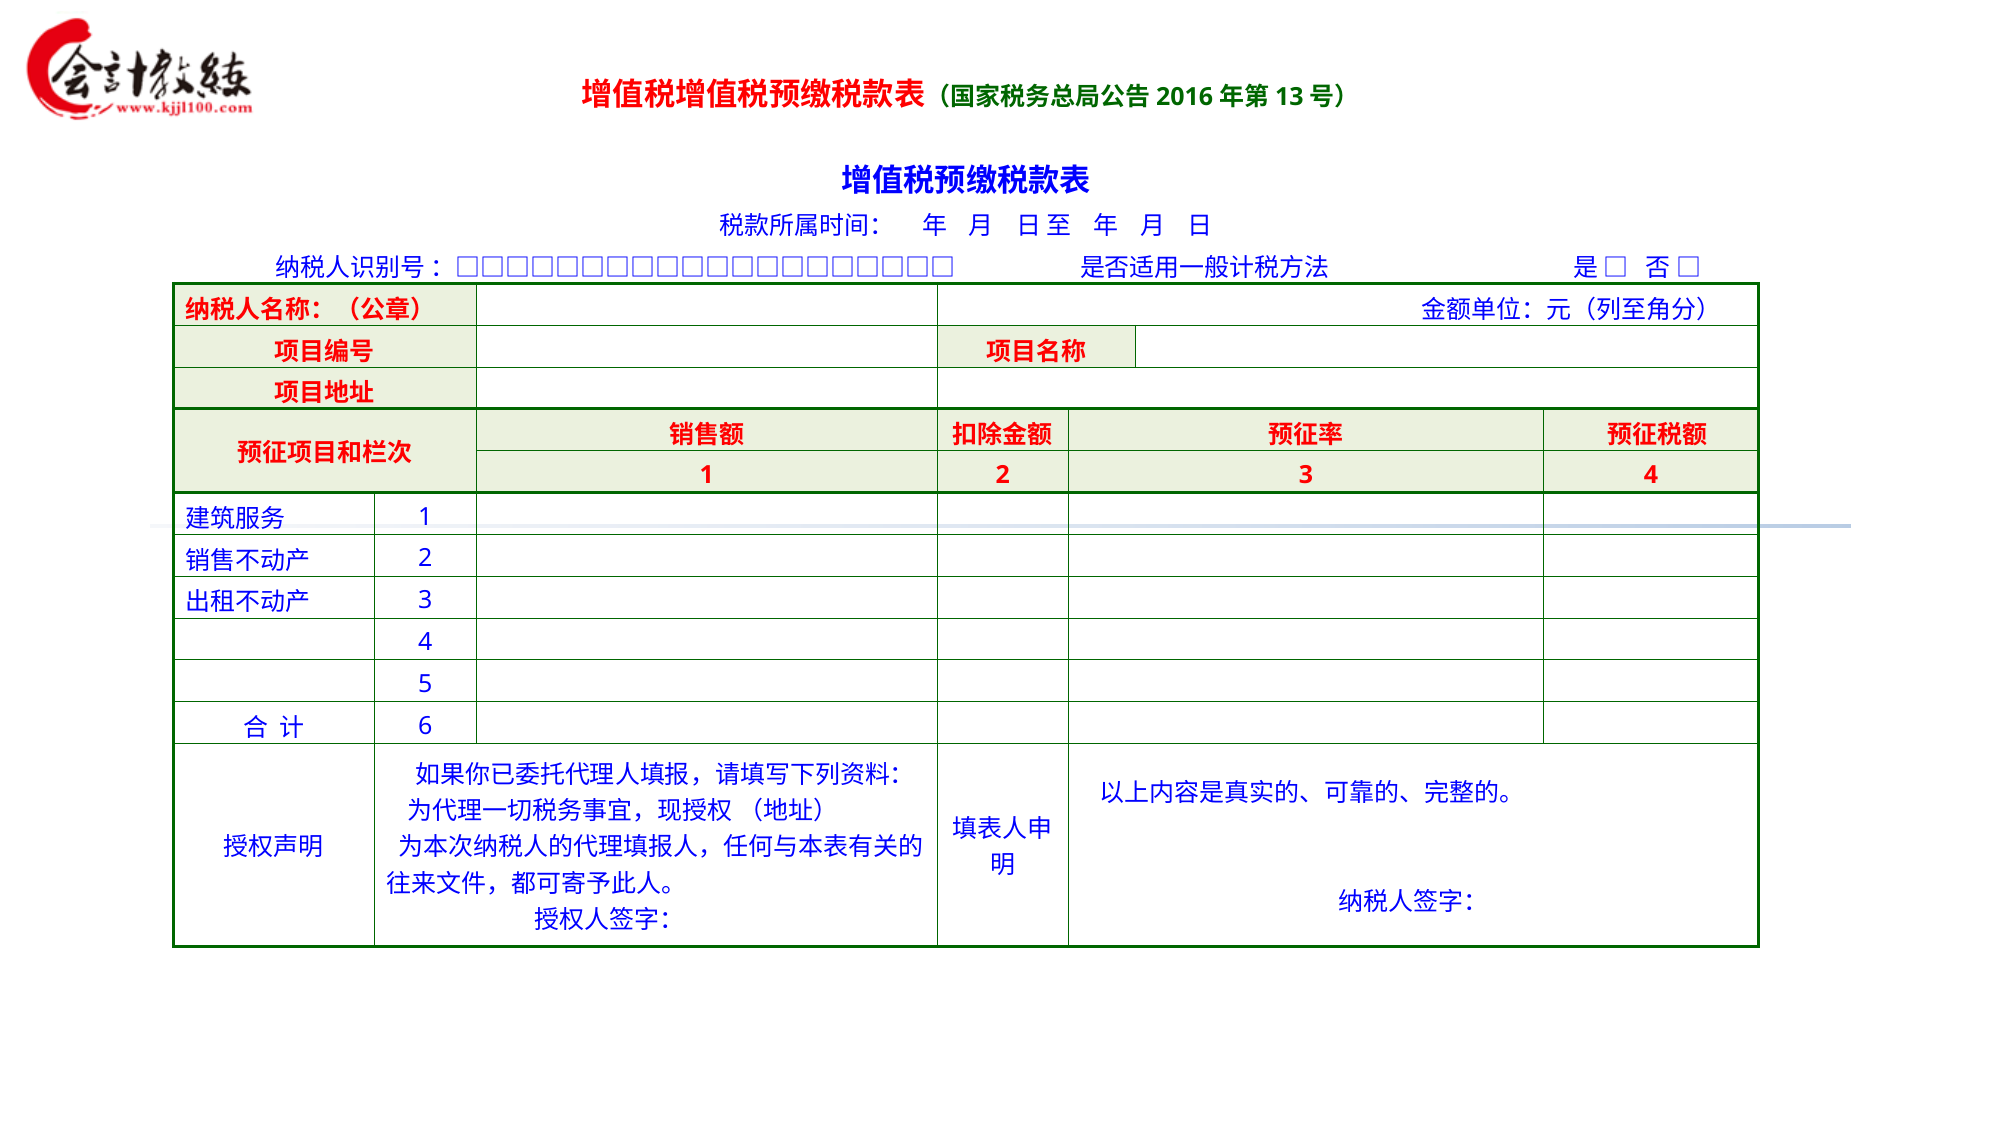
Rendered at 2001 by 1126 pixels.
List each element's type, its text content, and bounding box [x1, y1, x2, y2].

table_cell [938, 577, 1068, 618]
table_cell [1069, 535, 1543, 576]
table_cell 扣除金额 [938, 410, 1068, 450]
table_cell [1069, 494, 1543, 534]
table_cell [938, 660, 1068, 701]
table_cell [1544, 660, 1757, 701]
table_cell [938, 368, 1757, 407]
table_cell 5 [375, 660, 476, 701]
table_cell 是 □ 否 □ [1544, 242, 1759, 282]
table_cell 2 [375, 535, 476, 576]
table_cell [477, 326, 937, 367]
table_cell 项目地址 [175, 368, 476, 407]
table_cell 纳税人名称：（公章） [175, 285, 476, 325]
table_cell 出租不动产 [175, 577, 374, 618]
table_cell 4 [1544, 451, 1757, 491]
table_cell [1069, 577, 1543, 618]
table_cell [1544, 702, 1757, 743]
table_cell [477, 702, 937, 743]
table_cell [938, 535, 1068, 576]
table_cell [477, 535, 937, 576]
table_cell 预征项目和栏次 [175, 410, 476, 491]
table_cell 合 计 [175, 702, 374, 743]
table_cell [477, 619, 937, 659]
table_cell 项目编号 [175, 326, 476, 367]
table_cell [938, 702, 1068, 743]
table_cell 3 [375, 577, 476, 618]
table_cell 纳税人识别号 ：□□□□□□□□□□□□□□□□□□□□ [173, 242, 1068, 282]
table_cell 项目名称 [938, 326, 1135, 367]
table_cell [938, 494, 1068, 534]
table_cell 建筑服务 [175, 494, 374, 534]
table_cell 1 [375, 494, 476, 534]
table_cell 授权声明 [175, 744, 374, 945]
table_cell [1136, 326, 1757, 367]
table_cell [938, 619, 1068, 659]
table_cell 销售额 [477, 410, 937, 450]
table_cell [477, 494, 937, 534]
table_cell [1544, 494, 1757, 534]
table_cell 销售不动产 [175, 535, 374, 576]
table_cell 4 [375, 619, 476, 659]
table_cell [1544, 535, 1757, 576]
table_cell 以上内容是真实的、可靠的、完整的。 纳税人签字： [1069, 744, 1757, 945]
table_cell [175, 619, 374, 659]
table_cell 1 [477, 451, 937, 491]
table_cell 6 [375, 702, 476, 743]
table_cell 3 [1069, 451, 1543, 491]
table_cell 填表人申明 [938, 744, 1068, 945]
table_cell 2 [938, 451, 1068, 491]
table_cell 预征率 [1069, 410, 1543, 450]
table_cell [1544, 577, 1757, 618]
table_cell [1069, 660, 1543, 701]
table_header 增值税预缴税款表 [173, 149, 1759, 200]
table_cell [477, 577, 937, 618]
table_cell [175, 660, 374, 701]
table_cell 预征税额 [1544, 410, 1757, 450]
table_cell 是否适用一般计税方法 [1068, 242, 1544, 282]
table_cell 如果你已委托代理人填报，请填写下列资料： 为代理一切税务事宜，现授权 （地址） 为本次纳税人的代理填报人，任何与本表有关的 往来文件，都可寄予此人。 授权人签字： [375, 744, 937, 945]
table_cell [1069, 702, 1543, 743]
picture [19, 11, 268, 126]
table_cell [477, 285, 937, 325]
table_cell [1544, 619, 1757, 659]
table_cell 金额单位：元（列至角分） [938, 285, 1757, 325]
table_cell [1069, 619, 1543, 659]
table_cell [477, 660, 937, 701]
table_cell [477, 368, 937, 407]
table_cell 税款所属时间： 年 月 日 至 年 月 日 [173, 200, 1759, 242]
text_box 增值税增值税预缴税款表（国家税务总局公告2016年第13号） [350, 66, 1591, 119]
